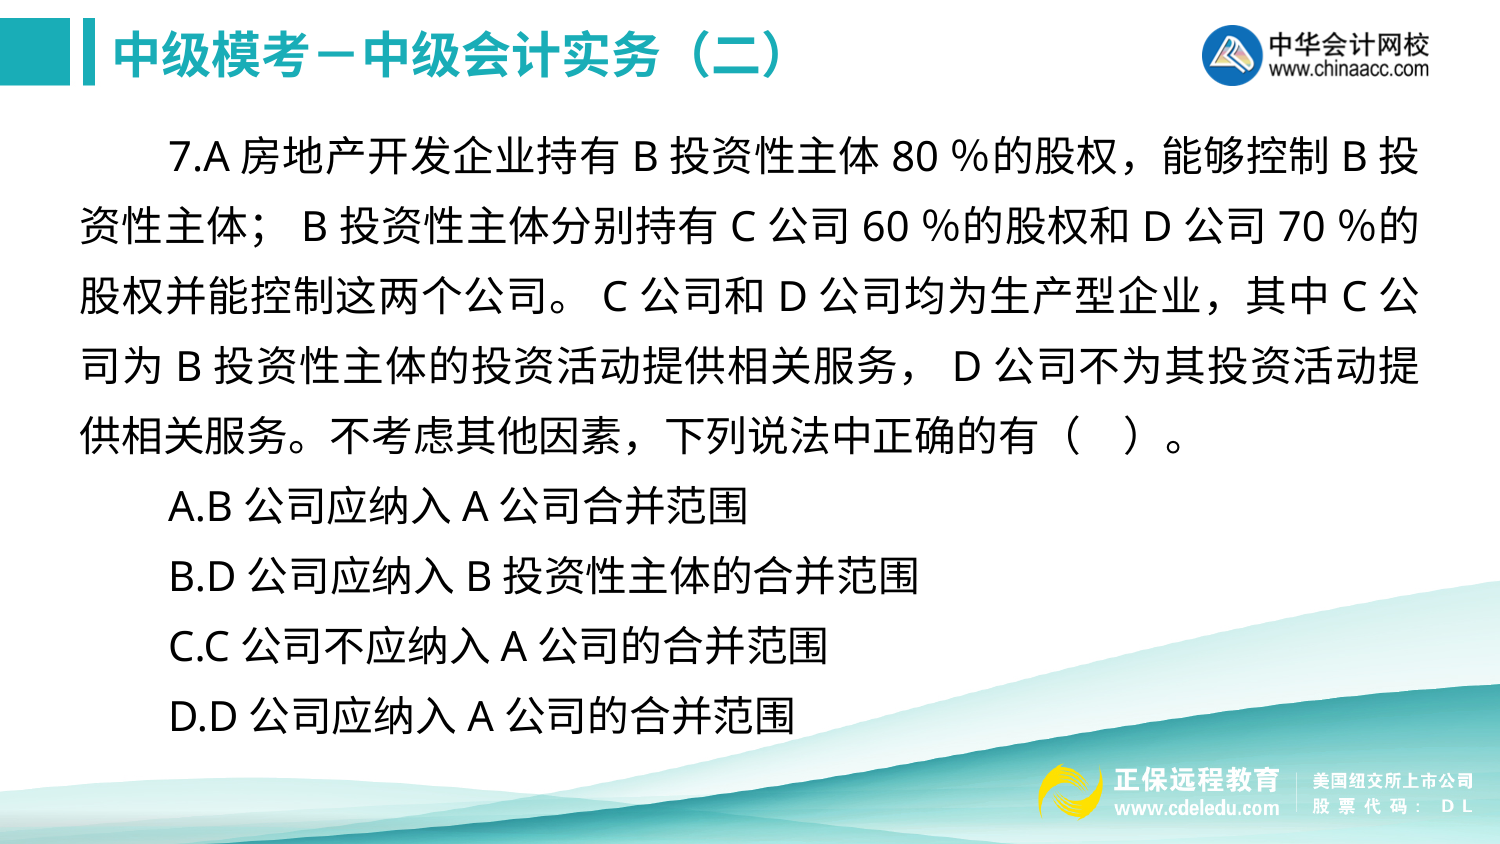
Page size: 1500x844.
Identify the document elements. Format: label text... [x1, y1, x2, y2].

list 7.A房地产开发企业持有B投资性主体80％的股权，能够控制B投资性主体；B投资性主体分别持有C公司60％的股权和D公司70％的股权并能控制这两个公司。C公司和D公司均为生产型企业，其中C公司为B投资性主体的投资活动提供相关服务，D公司不为其投资活动提供相关服务。不考虑其他因素，下列说法中正确的有（ ）。 A.B公司应纳入A公司合并范围 B.D公司应纳入B投资性主体的合并范围 C.C公司不应纳入A公司的合并范围 D.D公司应纳入A公司的合并范围 [64, 102, 1436, 753]
picture [0, 0, 1500, 844]
